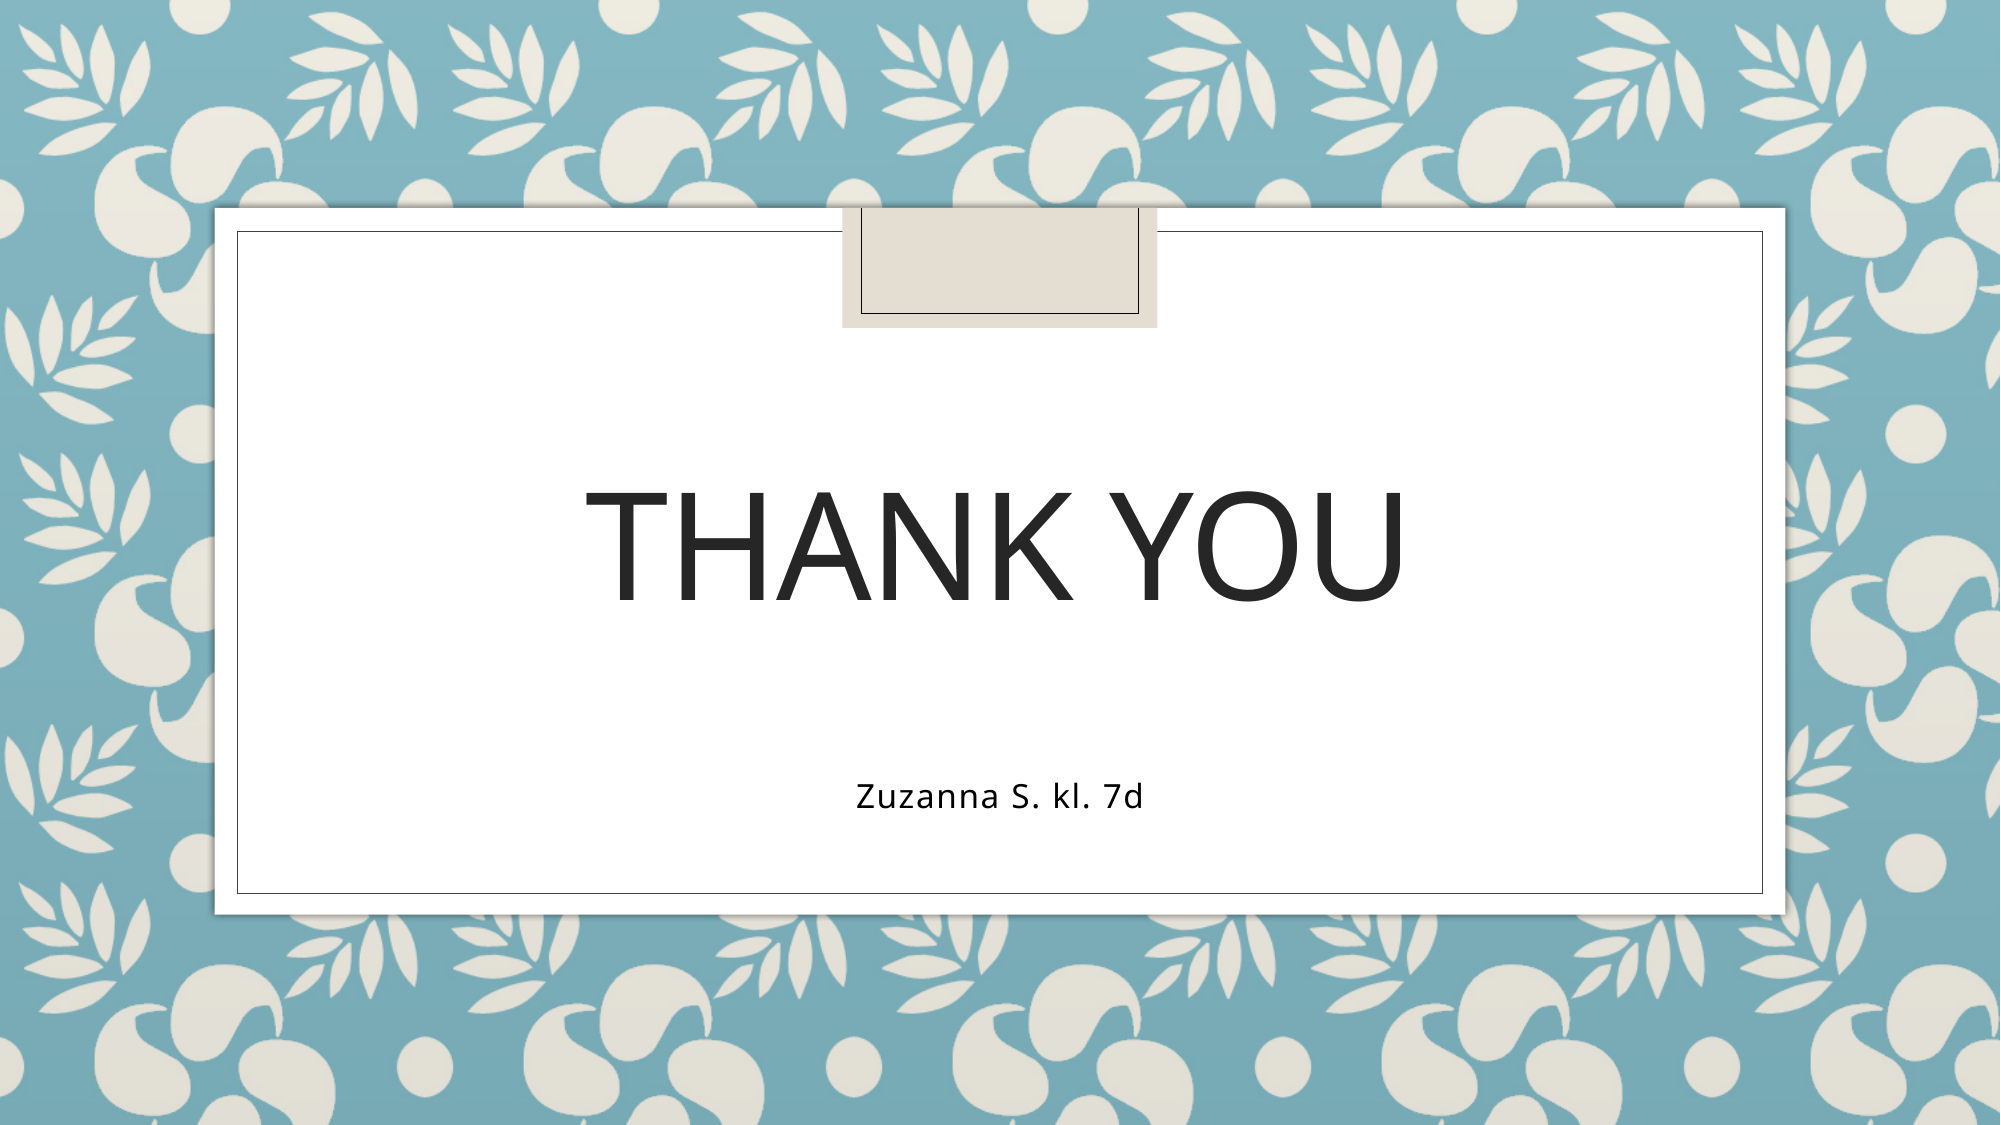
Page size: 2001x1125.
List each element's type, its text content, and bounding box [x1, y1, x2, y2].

subtitle Zuzanna S. kl. 7d [256, 768, 1745, 844]
title Thank you [256, 343, 1744, 768]
